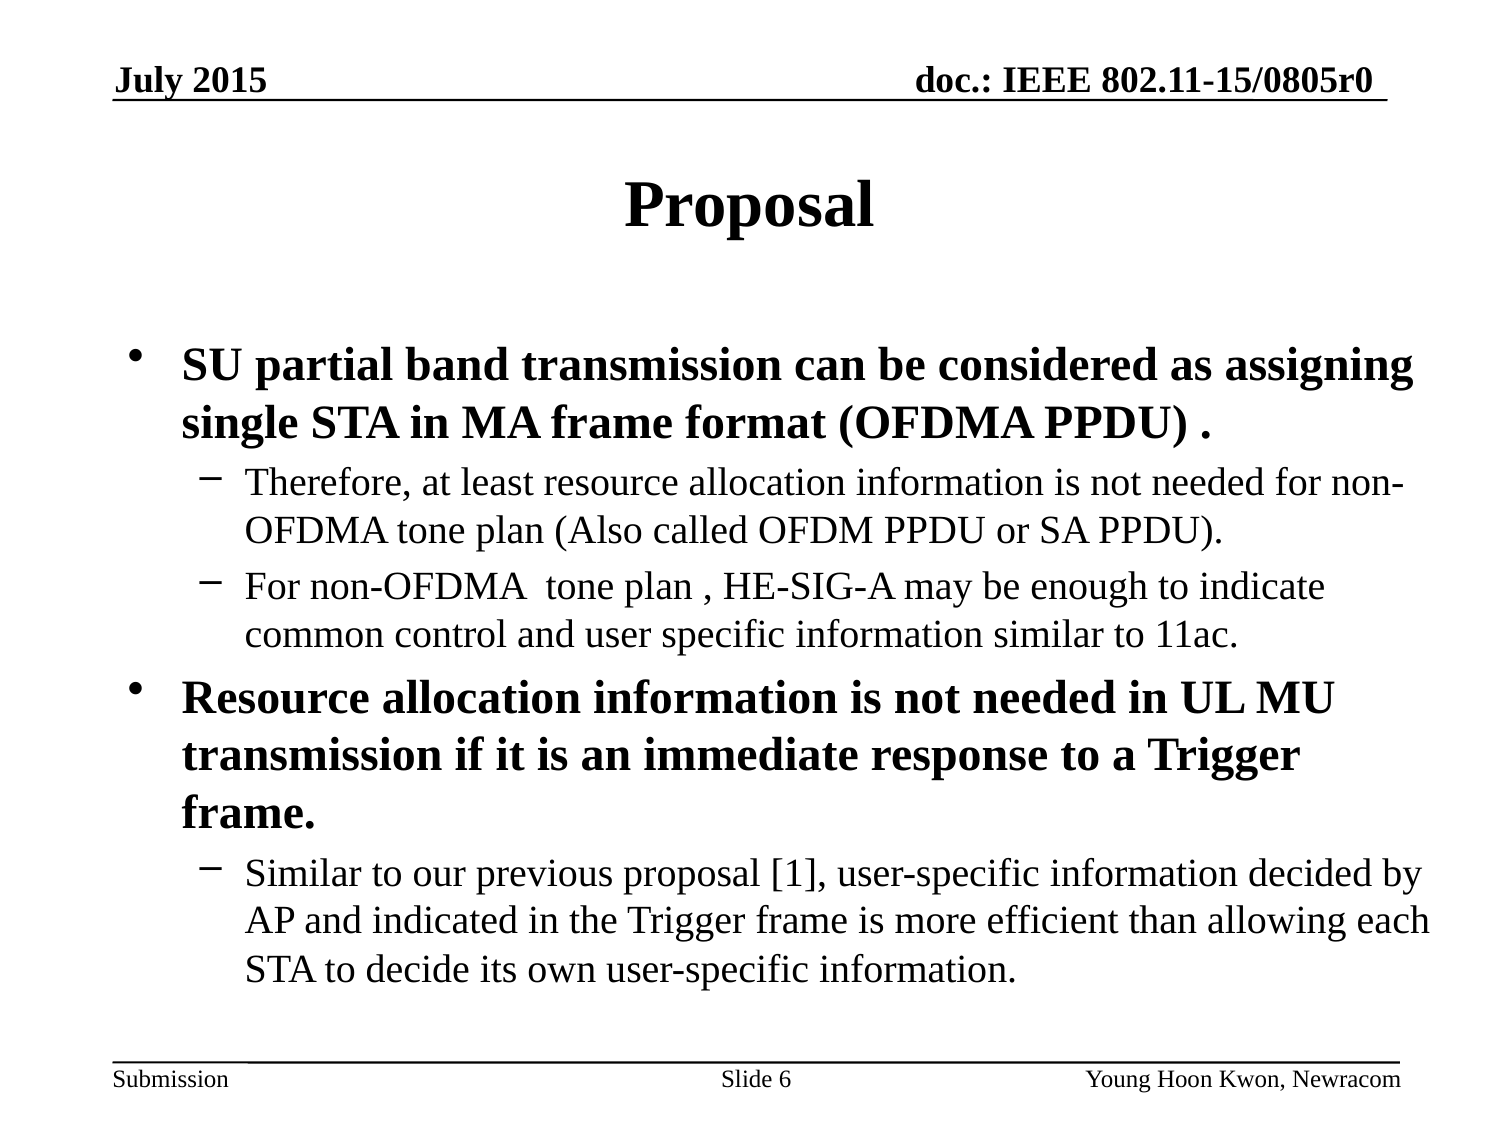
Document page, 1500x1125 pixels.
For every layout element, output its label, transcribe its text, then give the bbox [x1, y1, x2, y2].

list SU partial band transmission can be considered as assigning single STA in MA frame format (OFDMA PPDU) . Therefore, at least resource allocation information is not needed for non-OFDMA tone plan (Also called OFDM PPDU or SA PPDU). For non-OFDMA tone plan , HE-SIG-A may be enough to indicate common control and user specific information similar to 11ac. Resource allocation information is not needed in UL MU transmission if it is an immediate response to a Trigger frame. Similar to our previous proposal [1], user-specific information decided by AP and indicated in the Trigger frame is more efficient than allowing each STA to decide its own user-specific information. [112, 324, 1451, 1038]
footer Young Hoon Kwon, Newracom [1081, 1061, 1402, 1093]
title Proposal [112, 112, 1388, 288]
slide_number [114, 0, 270, 101]
slide_number Slide 6 [712, 1061, 800, 1093]
